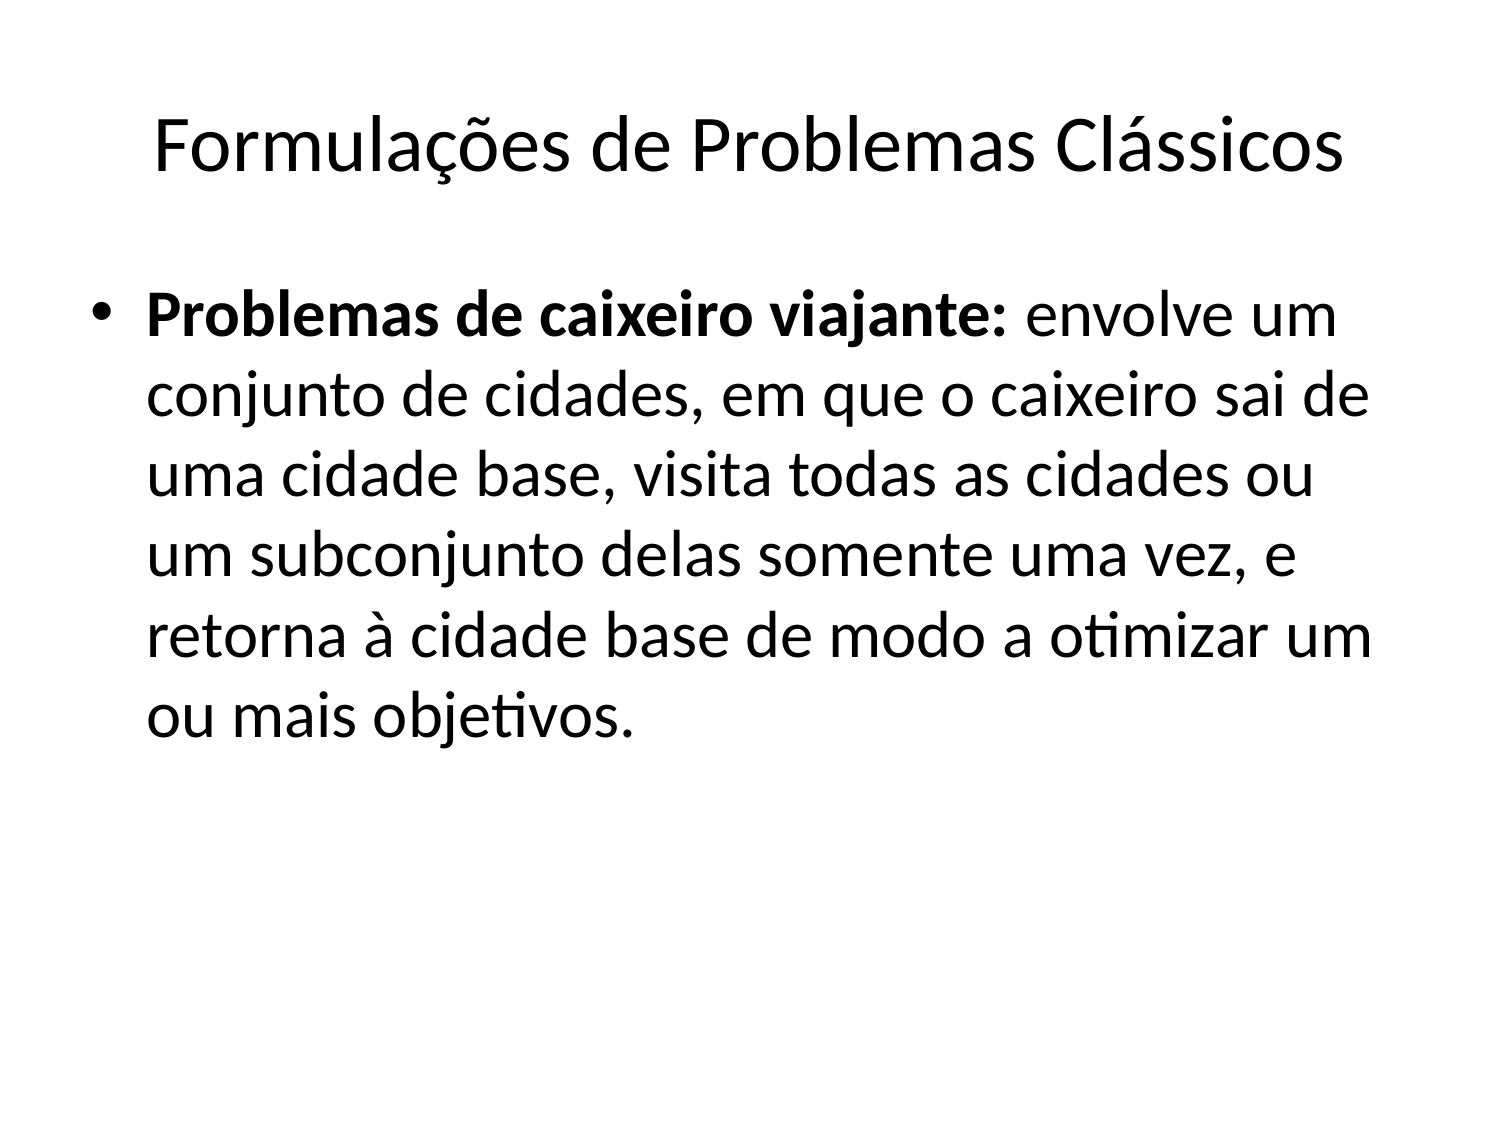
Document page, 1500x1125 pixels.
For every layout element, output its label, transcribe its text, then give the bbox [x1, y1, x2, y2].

list Problemas de caixeiro viajante: envolve um conjunto de cidades, em que o caixeiro sai de uma cidade base, visita todas as cidades ou um subconjunto delas somente uma vez, e retorna à cidade base de modo a otimizar um ou mais objetivos. [75, 262, 1425, 1005]
title Formulações de Problemas Clássicos [75, 45, 1425, 233]
